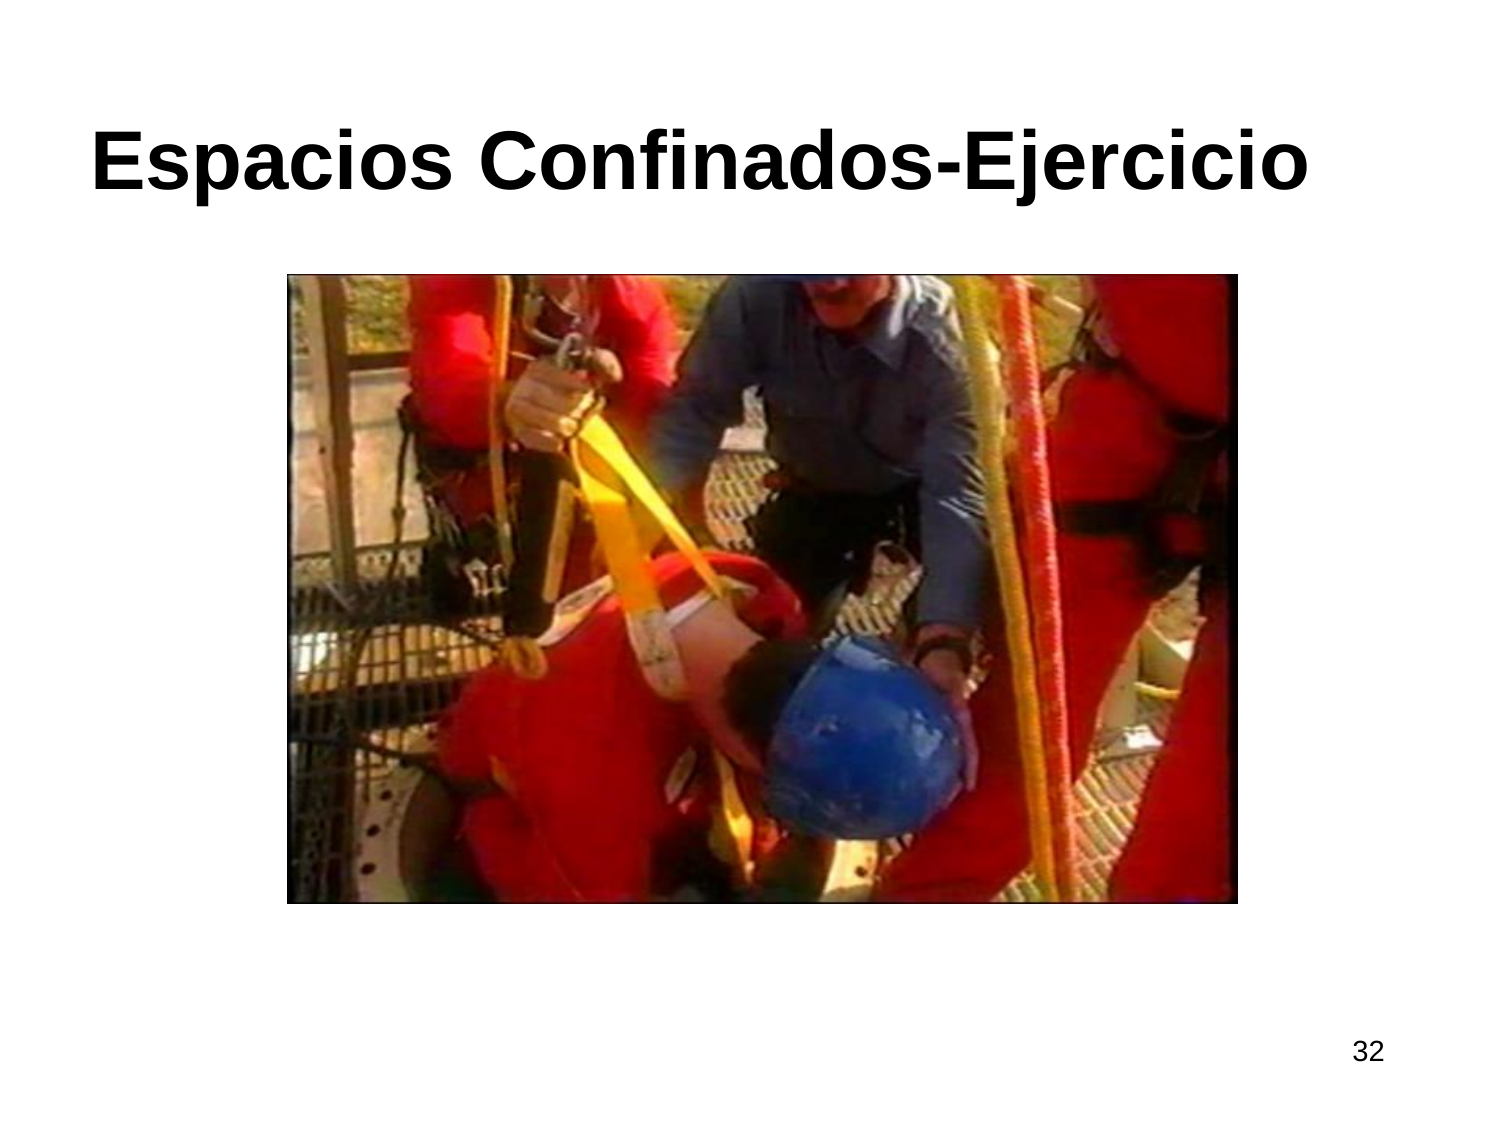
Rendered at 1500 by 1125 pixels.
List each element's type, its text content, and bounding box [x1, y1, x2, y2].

slide_number 32 [1074, 1024, 1401, 1103]
picture [287, 274, 1238, 904]
title Espacios Confinados-Ejercicio [75, 62, 1450, 250]
